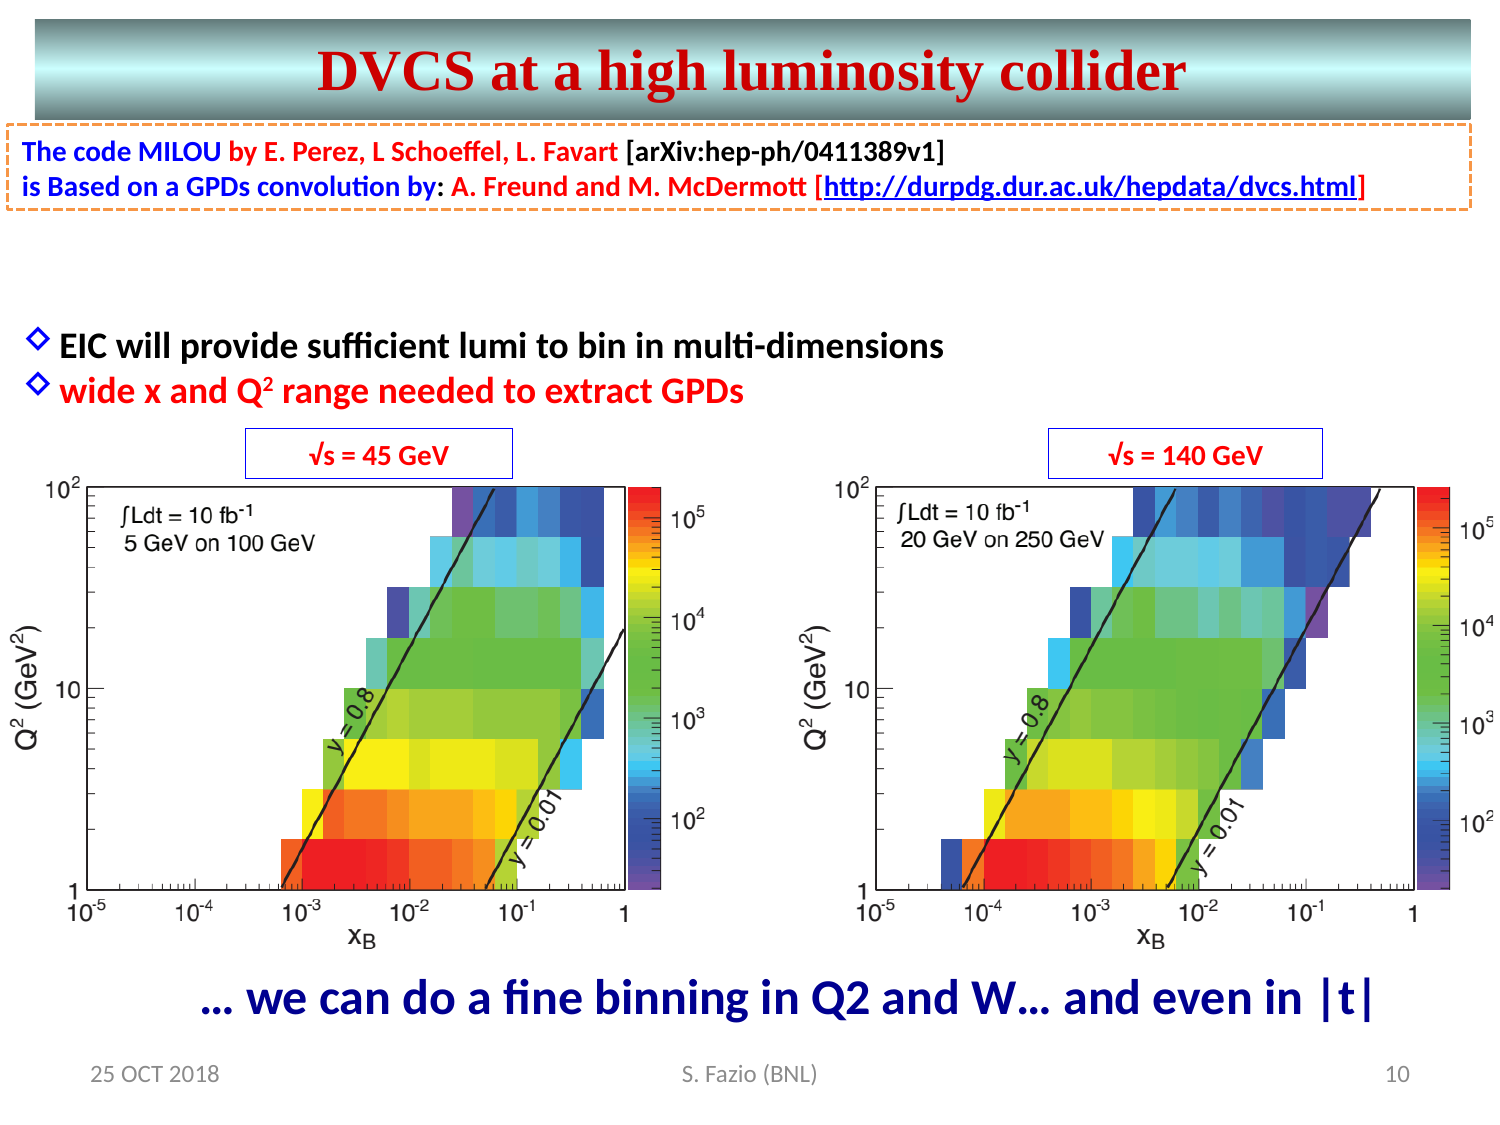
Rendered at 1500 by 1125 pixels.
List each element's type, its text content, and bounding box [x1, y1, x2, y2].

text_box The code MILOU by E. Perez, L Schoeffel, L. Favart [arXiv:hep-ph/0411389v1] is Based on a GPDs convolution by: A. Freund and M. McDermott [http://durpdg.dur.ac.uk/hepdata/dvcs.html] [7, 124, 1471, 210]
slide_number 10 [1074, 1042, 1425, 1103]
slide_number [75, 1042, 425, 1103]
text_box EIC will provide sufficient lumi to bin in multi-dimensions wide x and Q2 range needed to extract GPDs [6, 313, 1149, 419]
text_box √s = 140 GeV [1048, 428, 1323, 472]
footer S. Fazio (BNL) [512, 1042, 988, 1103]
picture [7, 473, 705, 961]
text_box … we can do a fine binning in Q2 and W… and even in |t| [184, 957, 1395, 1032]
picture [795, 473, 1494, 961]
text_box √s = 45 GeV [245, 428, 513, 472]
text_box DVCS at a high luminosity collider [34, 19, 1471, 120]
